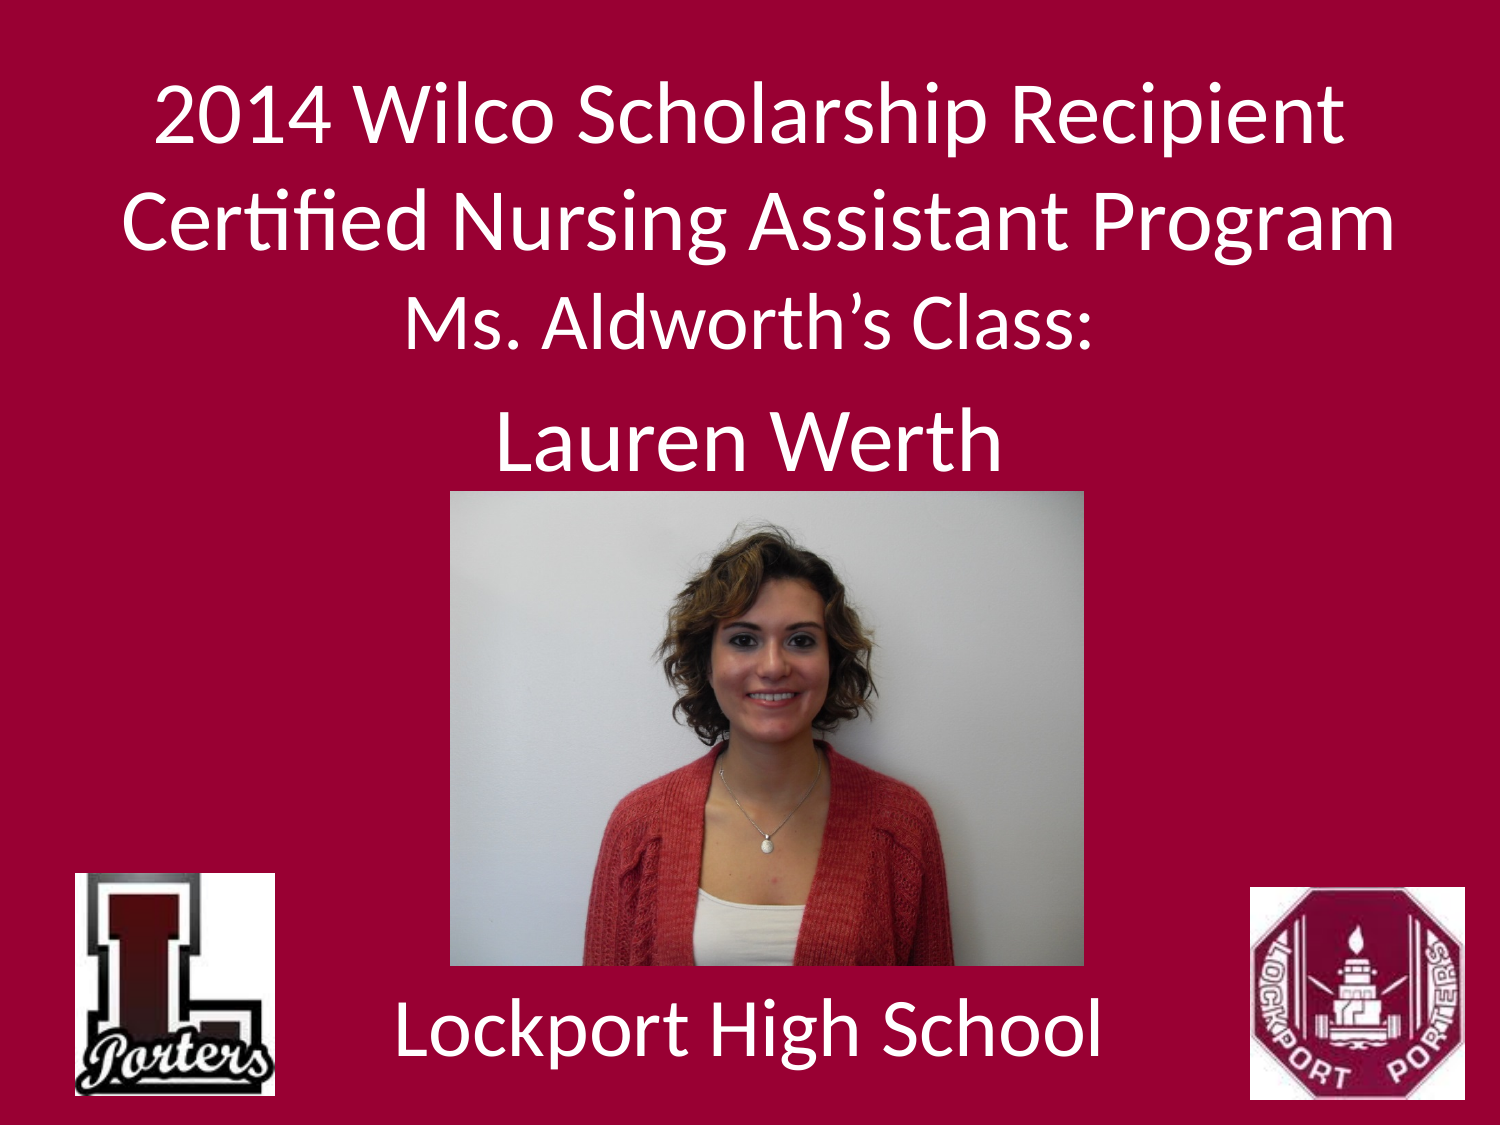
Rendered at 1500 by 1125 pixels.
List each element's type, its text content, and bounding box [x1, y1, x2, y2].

picture [449, 490, 1084, 967]
text_box Lauren Werth [479, 372, 1021, 489]
picture [1249, 887, 1465, 1101]
text_box Lockport High School [378, 966, 1121, 1081]
title 2014 Wilco Scholarship Recipient Certified Nursing Assistant Program Ms. Aldworth’s Class: [75, 45, 1425, 375]
picture [74, 873, 276, 1096]
